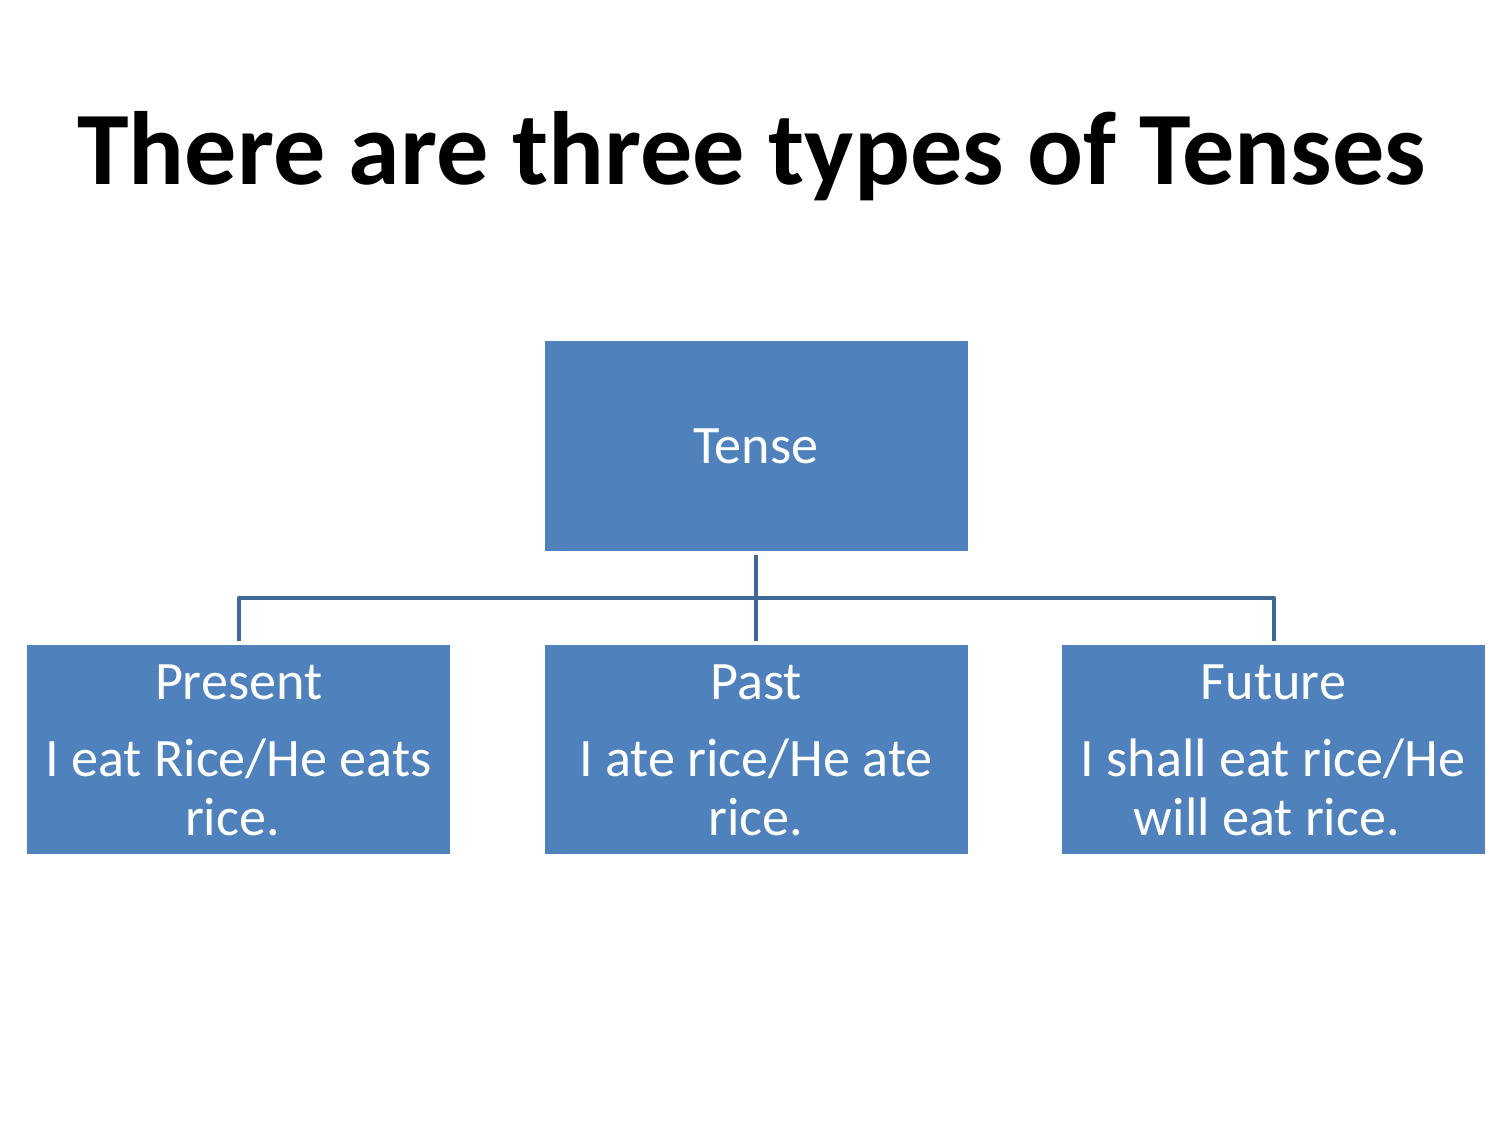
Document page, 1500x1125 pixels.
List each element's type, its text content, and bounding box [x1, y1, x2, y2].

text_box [24, 299, 1488, 897]
text_box There are three types of Tenses [62, 72, 1450, 213]
